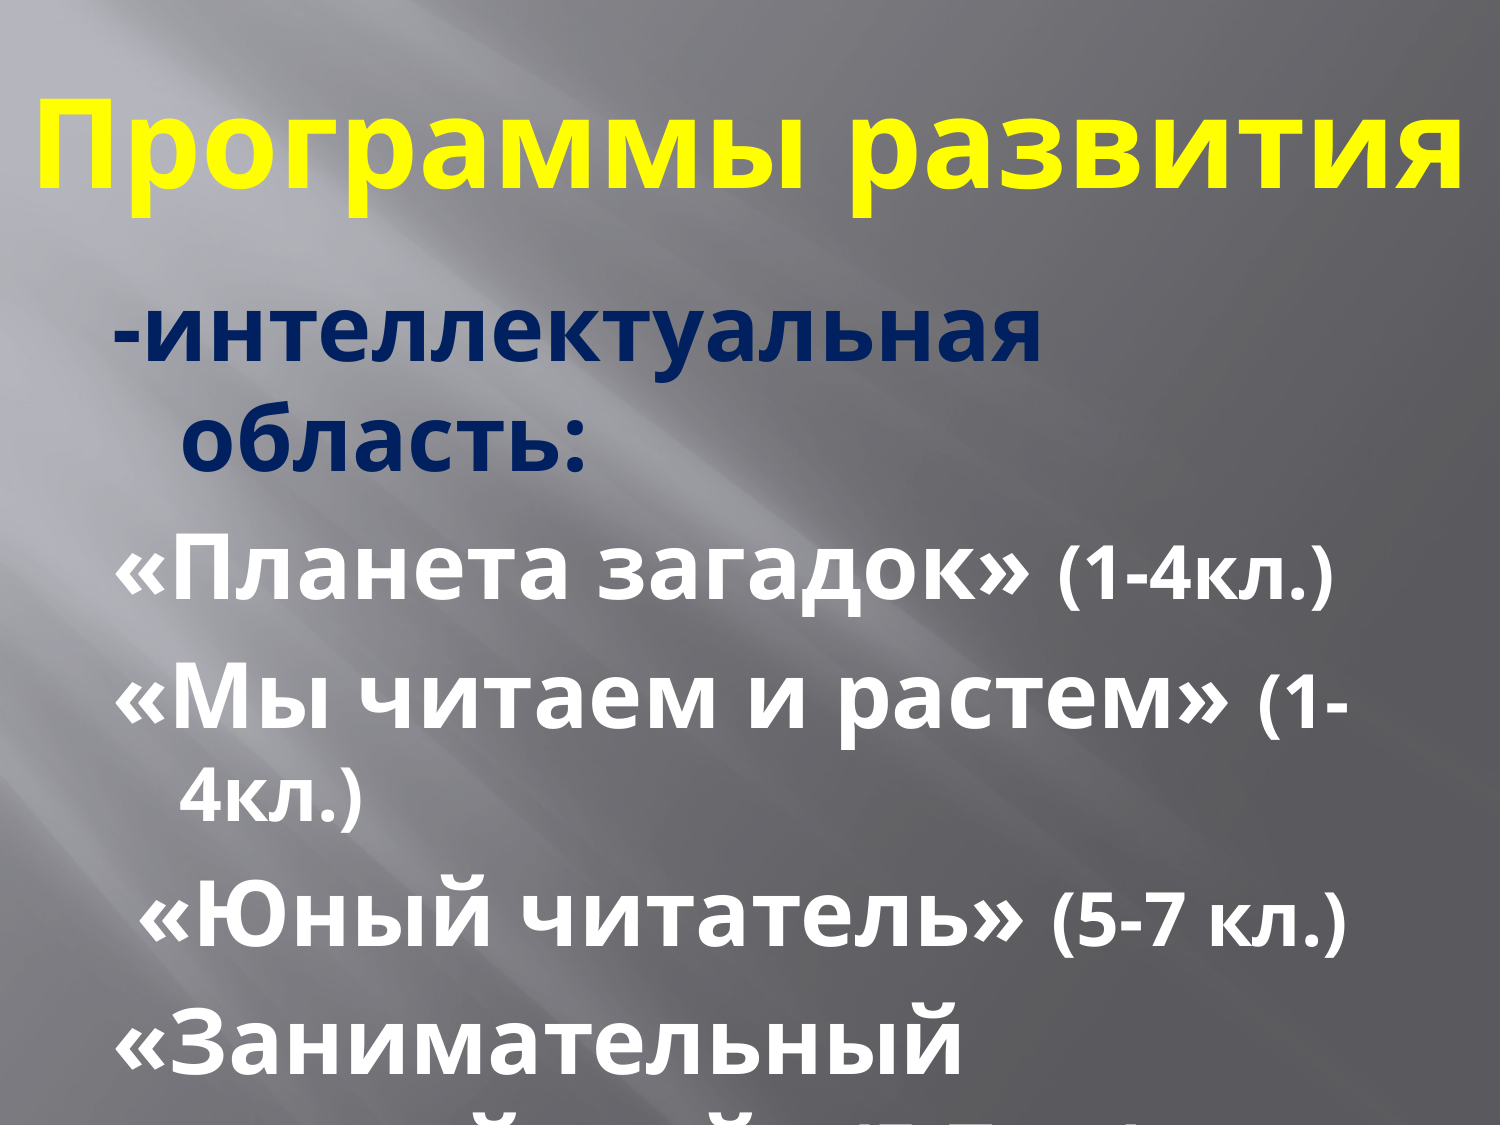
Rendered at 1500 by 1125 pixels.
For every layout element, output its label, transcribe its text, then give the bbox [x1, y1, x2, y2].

list -интеллектуальная область: «Планета загадок» (1-4кл.) «Мы читаем и растем» (1-4кл.) «Юный читатель» (5-7 кл.) «Занимательный английский» (5-7кл.) [75, 262, 1425, 1083]
title Программы развития [0, 45, 1500, 233]
